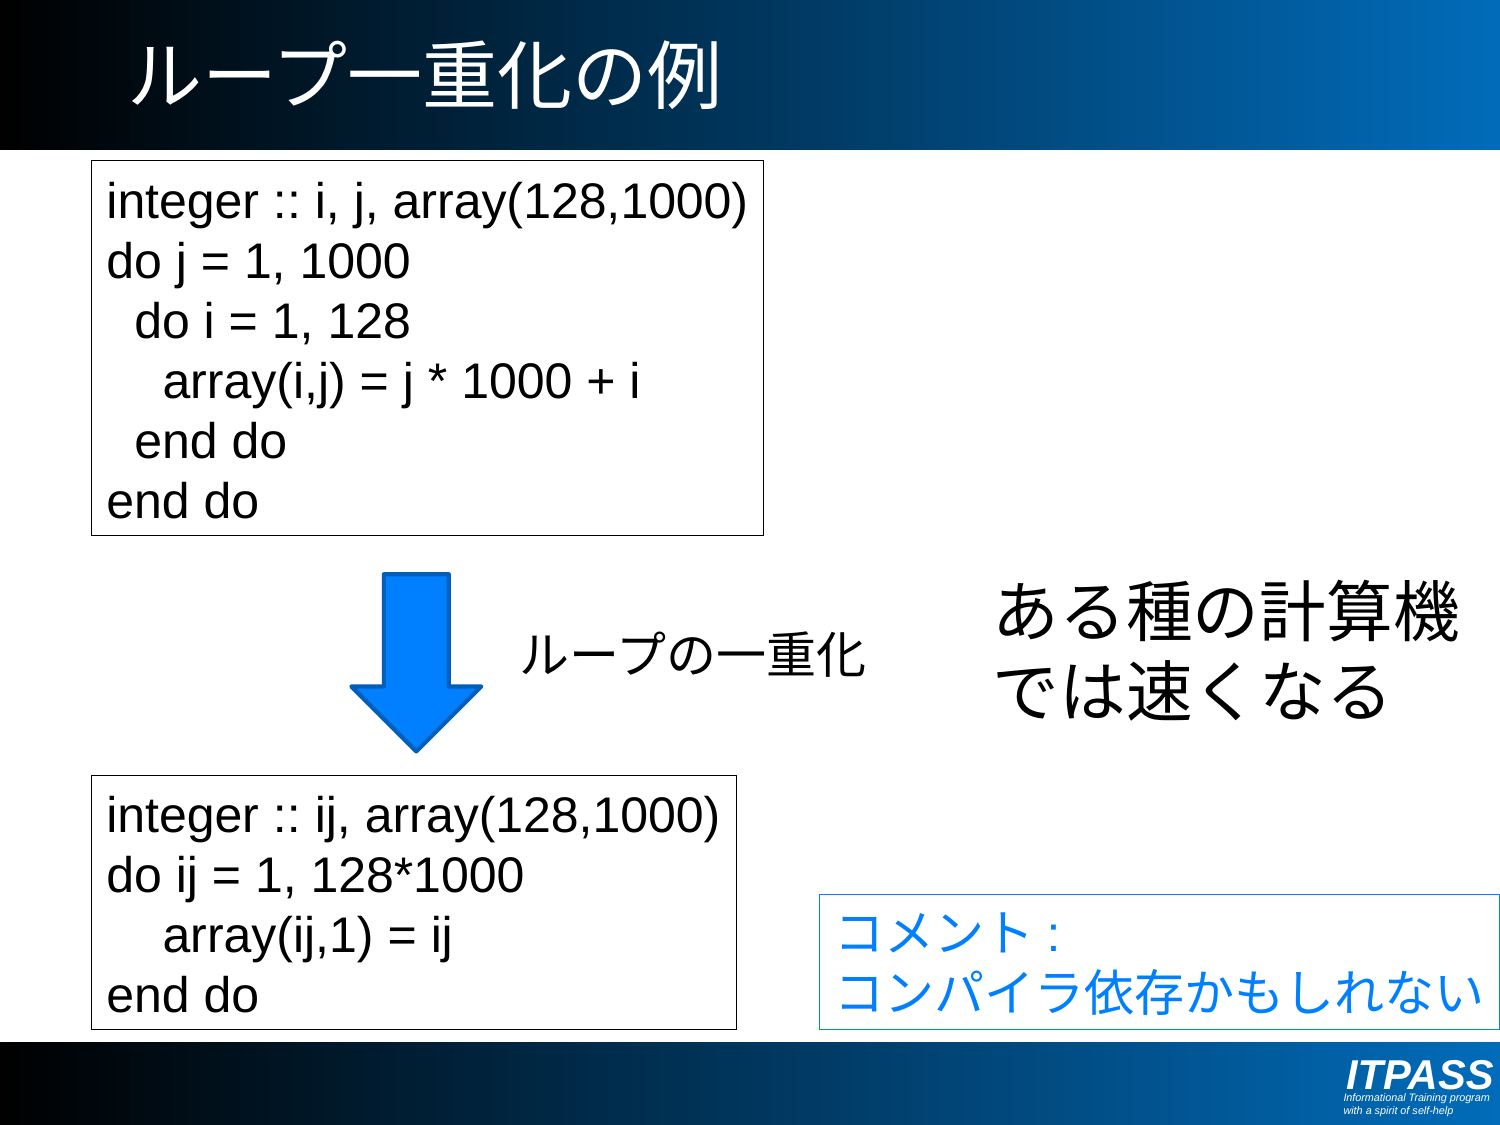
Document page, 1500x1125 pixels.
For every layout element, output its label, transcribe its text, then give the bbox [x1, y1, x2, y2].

text_box integer :: ij, array(128,1000) do ij = 1, 128*1000 array(ij,1) = ij end do [91, 775, 737, 1030]
text_box ある種の計算機 では速くなる [977, 562, 1475, 738]
title ループ一重化の例 [112, 16, 1388, 131]
text_box ループの一重化 [504, 616, 882, 692]
text_box integer :: i, j, array(128,1000) do j = 1, 1000 do i = 1, 128 array(i,j) = j * 1000 + i end do end do [91, 160, 764, 536]
text_box [349, 572, 484, 754]
text_box コメント: コンパイラ依存かもしれない [819, 894, 1500, 1030]
